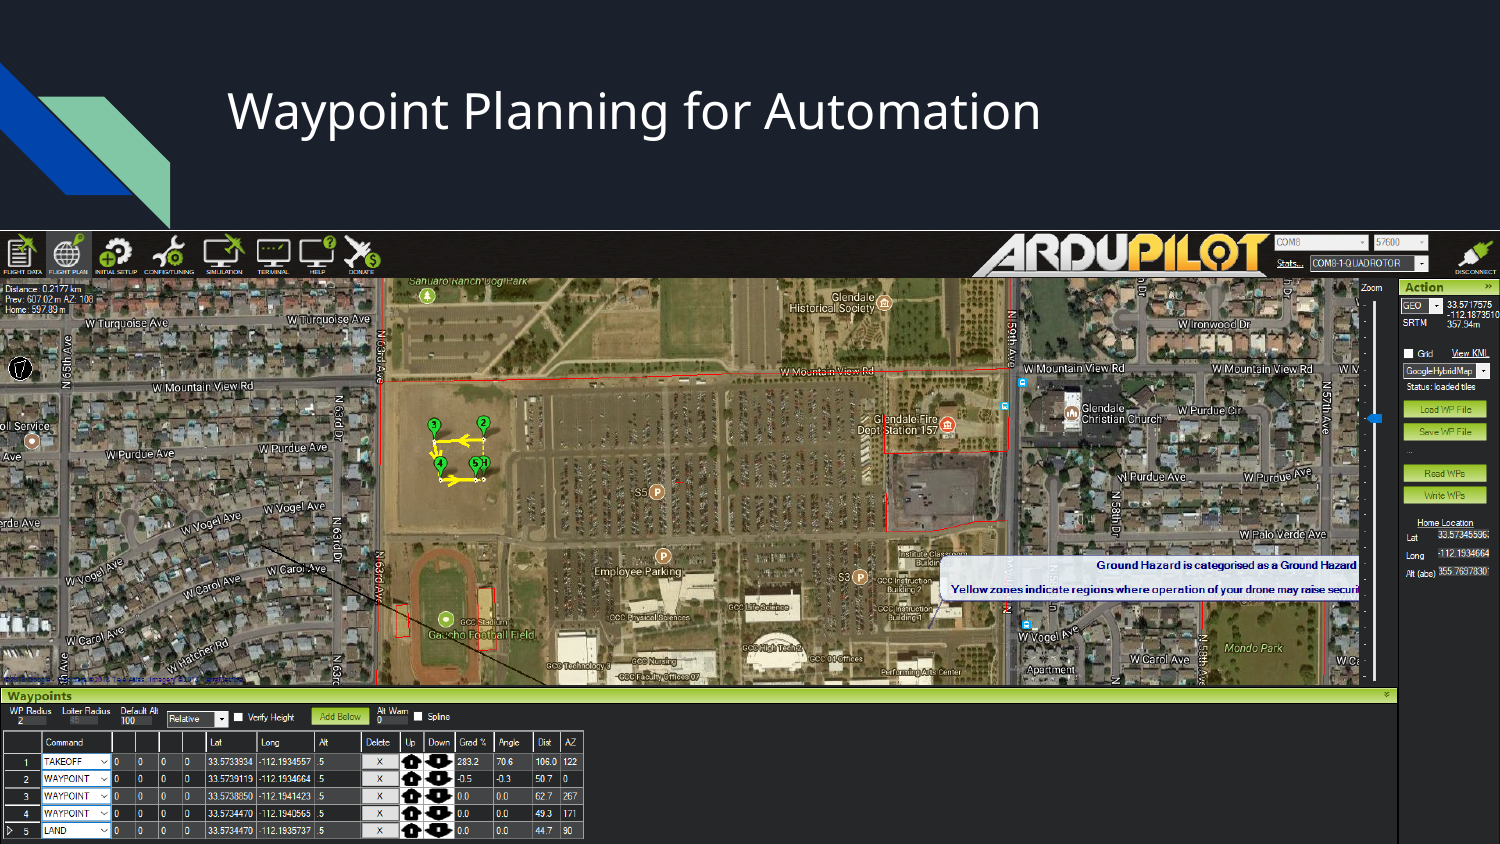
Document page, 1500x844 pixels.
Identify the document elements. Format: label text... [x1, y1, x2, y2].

picture [0, 230, 1500, 844]
title Waypoint Planning for Automation [212, 64, 1368, 215]
